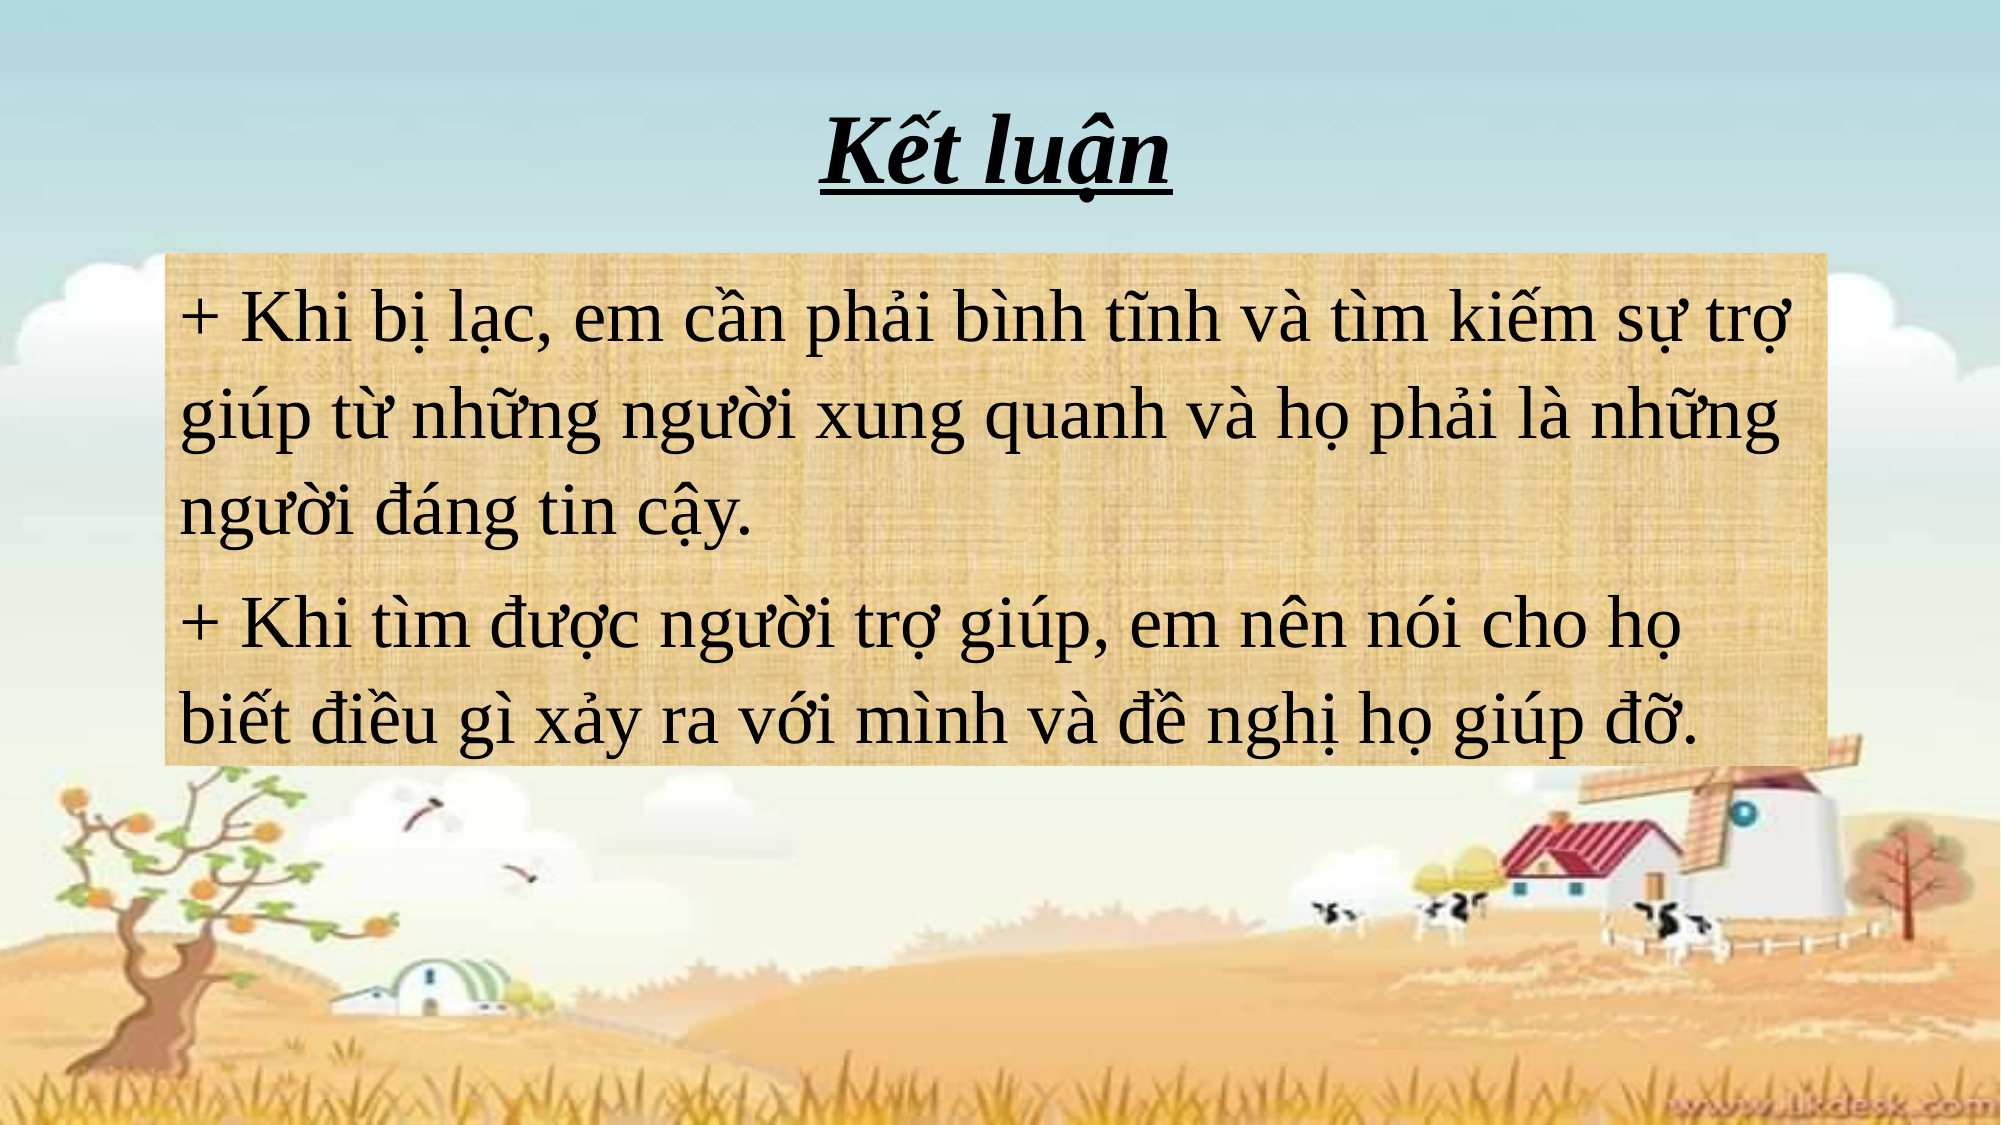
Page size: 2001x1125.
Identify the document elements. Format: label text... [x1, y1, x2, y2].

list Kết luận [50, 89, 1943, 804]
picture [0, 0, 2001, 1125]
text_box + Khi bị lạc, em cần phải bình tĩnh và tìm kiếm sự trợ giúp từ những người xung quanh và họ phải là những người đáng tin cậy. + Khi tìm được người trợ giúp, em nên nói cho họ biết điều gì xảy ra với mình và đề nghị họ giúp đỡ. [164, 253, 1828, 766]
